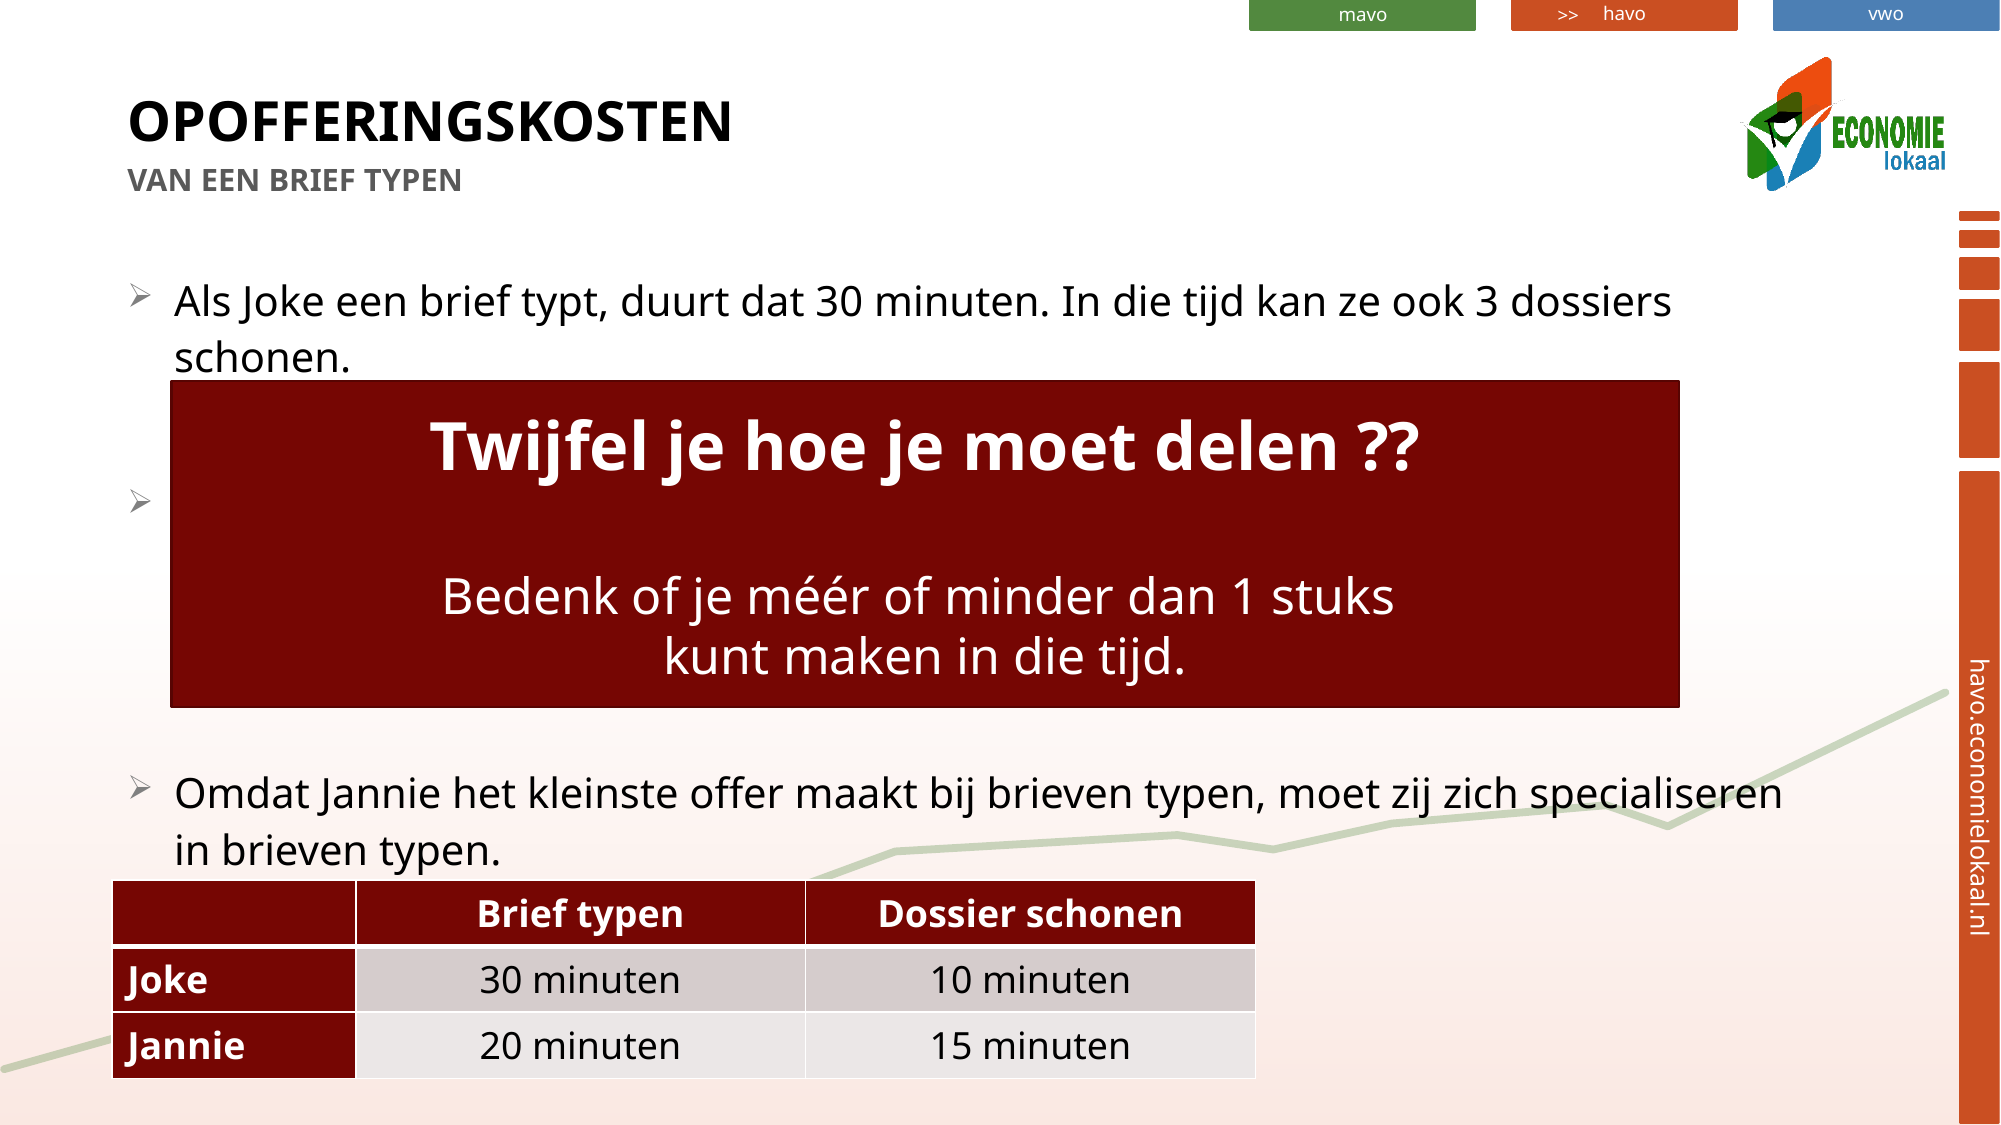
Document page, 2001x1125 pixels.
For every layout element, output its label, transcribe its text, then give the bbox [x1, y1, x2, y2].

table_header [113, 881, 355, 944]
picture [1739, 57, 1946, 191]
table_header Dossier schonen [806, 881, 1255, 944]
table_cell 10 minuten [806, 949, 1255, 1011]
table_cell 30 minuten [357, 949, 805, 1011]
table_cell Joke [113, 949, 355, 1011]
text_box Twijfel je hoe je moet delen ?? Bedenk of je méér of minder dan 1 stuks kunt maken in die tijd. [170, 380, 1680, 708]
table_cell 20 minuten [357, 1013, 805, 1078]
title Opofferingskosten van een brief typen [112, 74, 1618, 208]
table_cell Jannie [113, 1013, 355, 1078]
list Als Joke een brief typt, duurt dat 30 minuten. In die tijd kan ze ook 3 dossiers schonen. Haar opofferingskosten voor 1 brief zijn dus 3 dossiers. Als Jannie een brief typt, duurt dat 20 minuten. In die tijd kan ze 1,33 dossier schonen. Haar opofferingskosten voor 1 brief zijn dus 1,33 dossiers Omdat Jannie het kleinste offer maakt bij brieven typen, moet zij zich specialiseren in brieven typen. [112, 263, 1829, 1035]
table_cell 15 minuten [806, 1013, 1255, 1078]
table_header Brief typen [357, 881, 805, 944]
